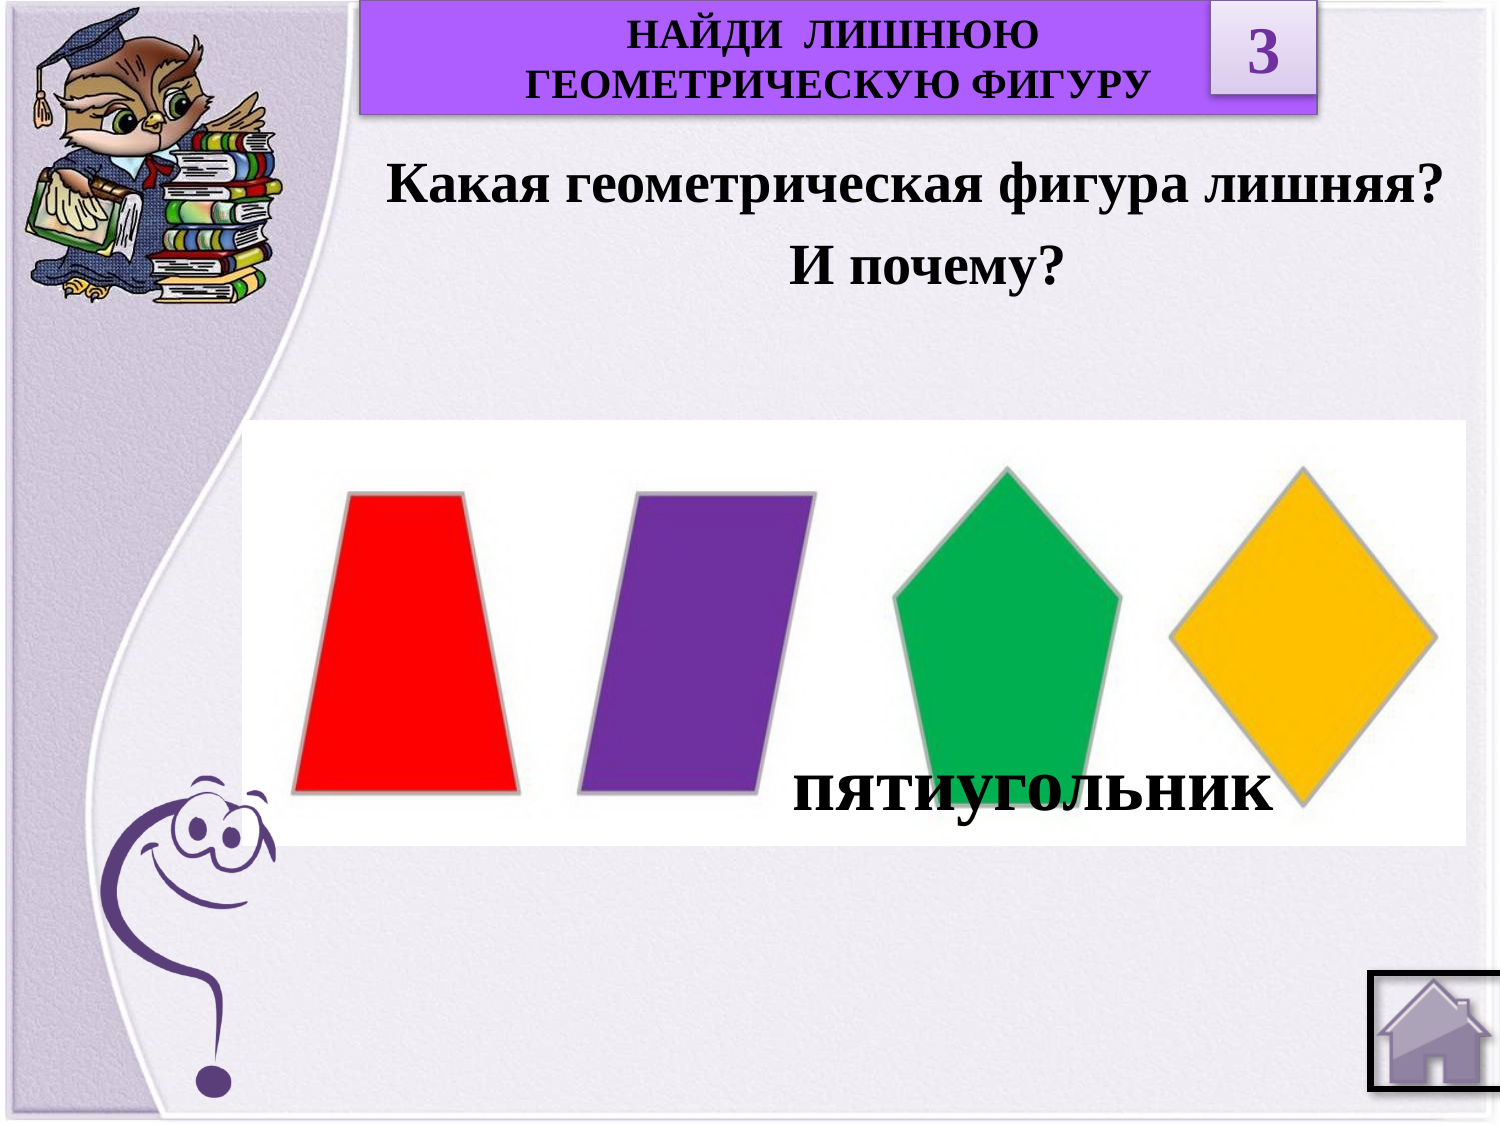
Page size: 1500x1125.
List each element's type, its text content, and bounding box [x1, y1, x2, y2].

text_box 3 [1210, 0, 1318, 95]
picture [1373, 975, 1500, 1087]
picture [0, 0, 1500, 1125]
text_box Какая геометрическая фигура лишняя? И почему? [371, 137, 1471, 304]
text_box Найди лишнюю геометрическую фигуру [359, 0, 1318, 115]
